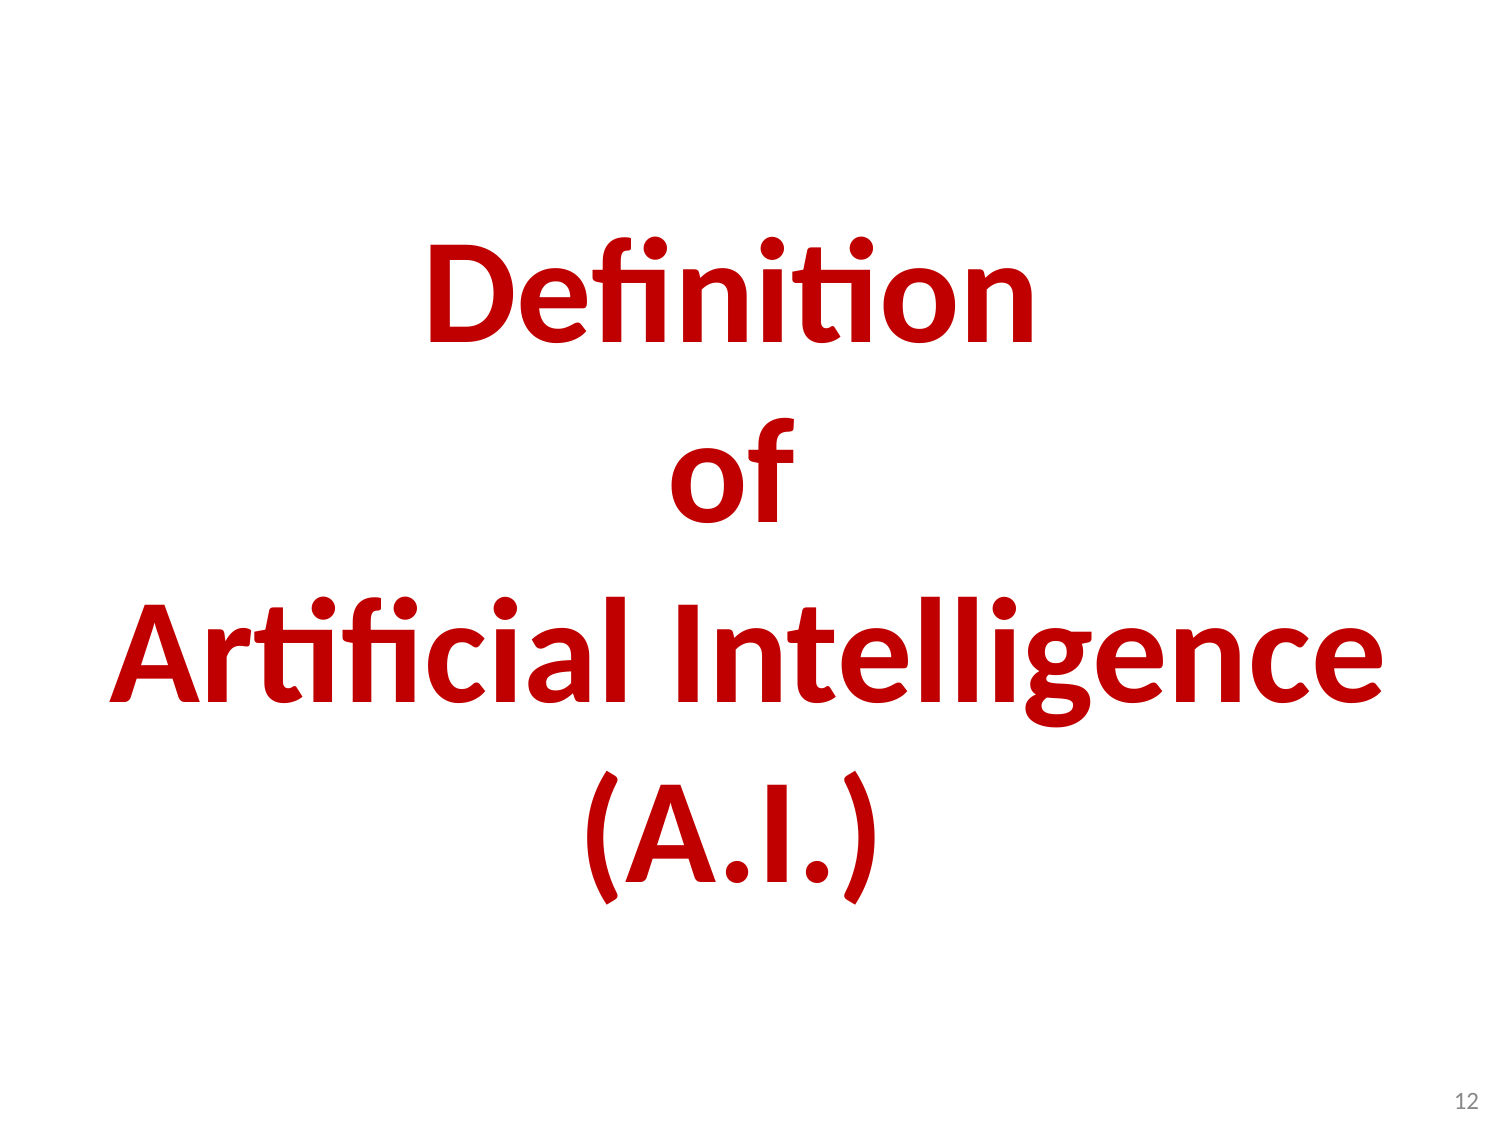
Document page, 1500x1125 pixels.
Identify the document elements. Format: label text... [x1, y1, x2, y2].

slide_number 12 [1144, 1069, 1495, 1125]
title Definition of Artificial Intelligence (A.I.) [73, 42, 1424, 1063]
